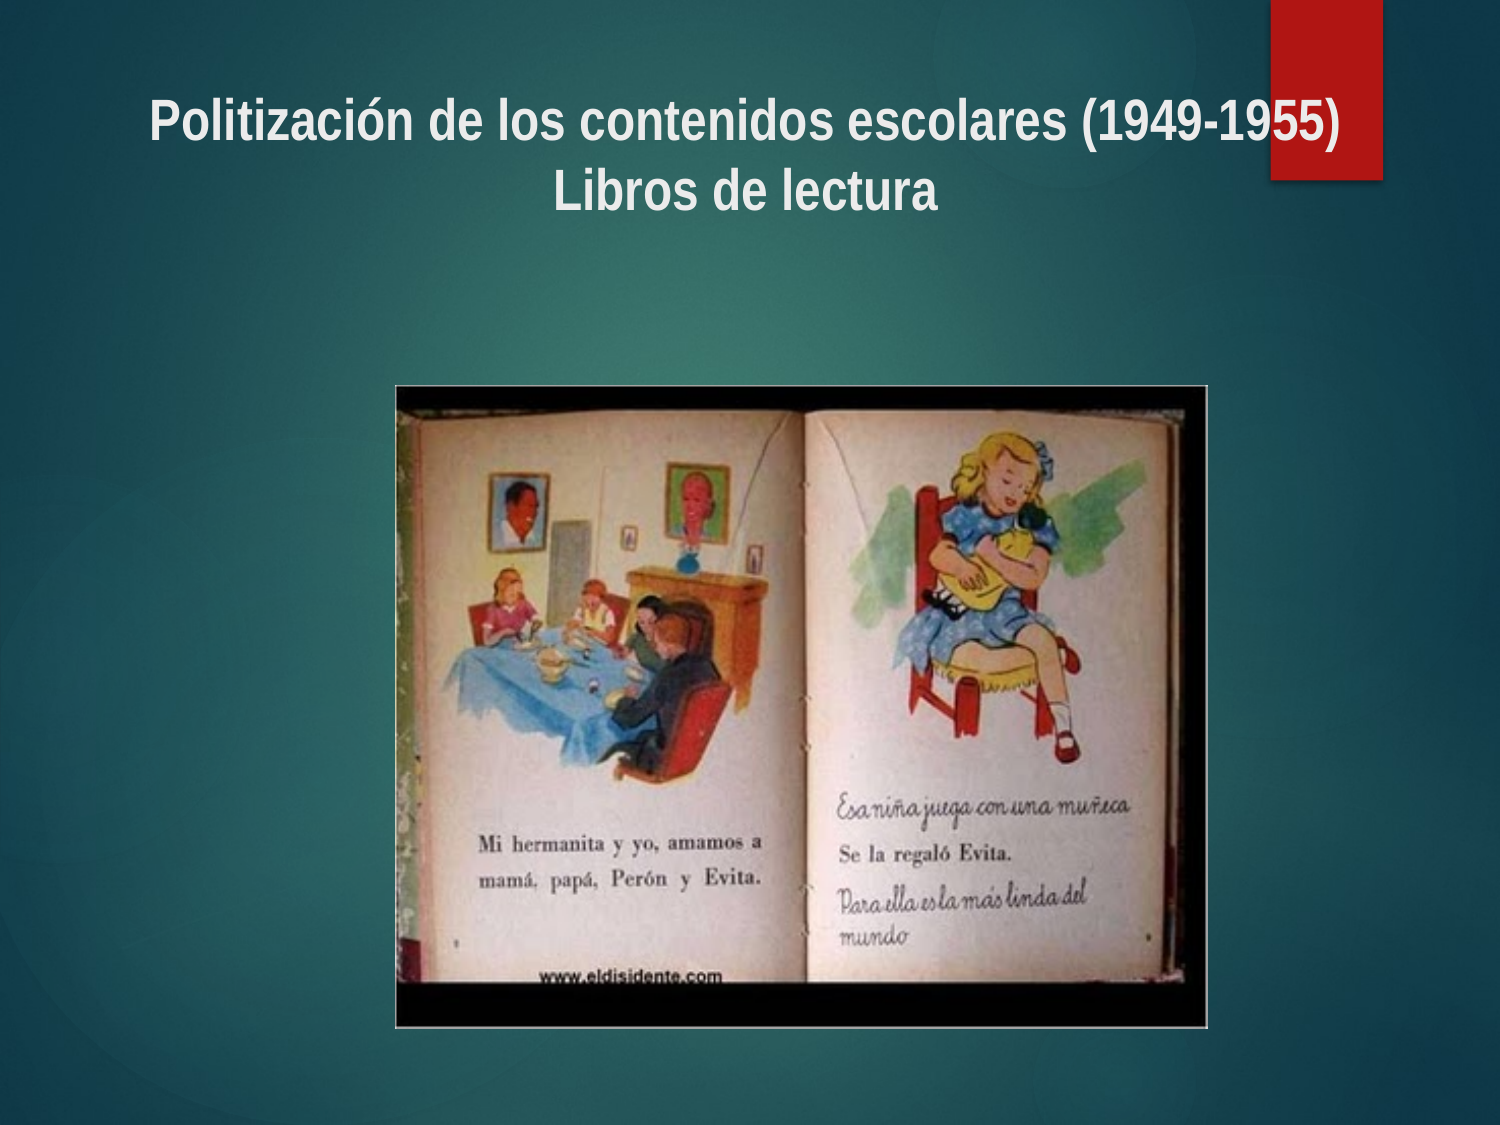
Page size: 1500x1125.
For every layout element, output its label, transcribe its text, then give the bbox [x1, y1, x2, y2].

title Politización de los contenidos escolares (1949-1955) Libros de lectura [79, 74, 1412, 244]
picture [0, 0, 1500, 1125]
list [395, 385, 1208, 1029]
